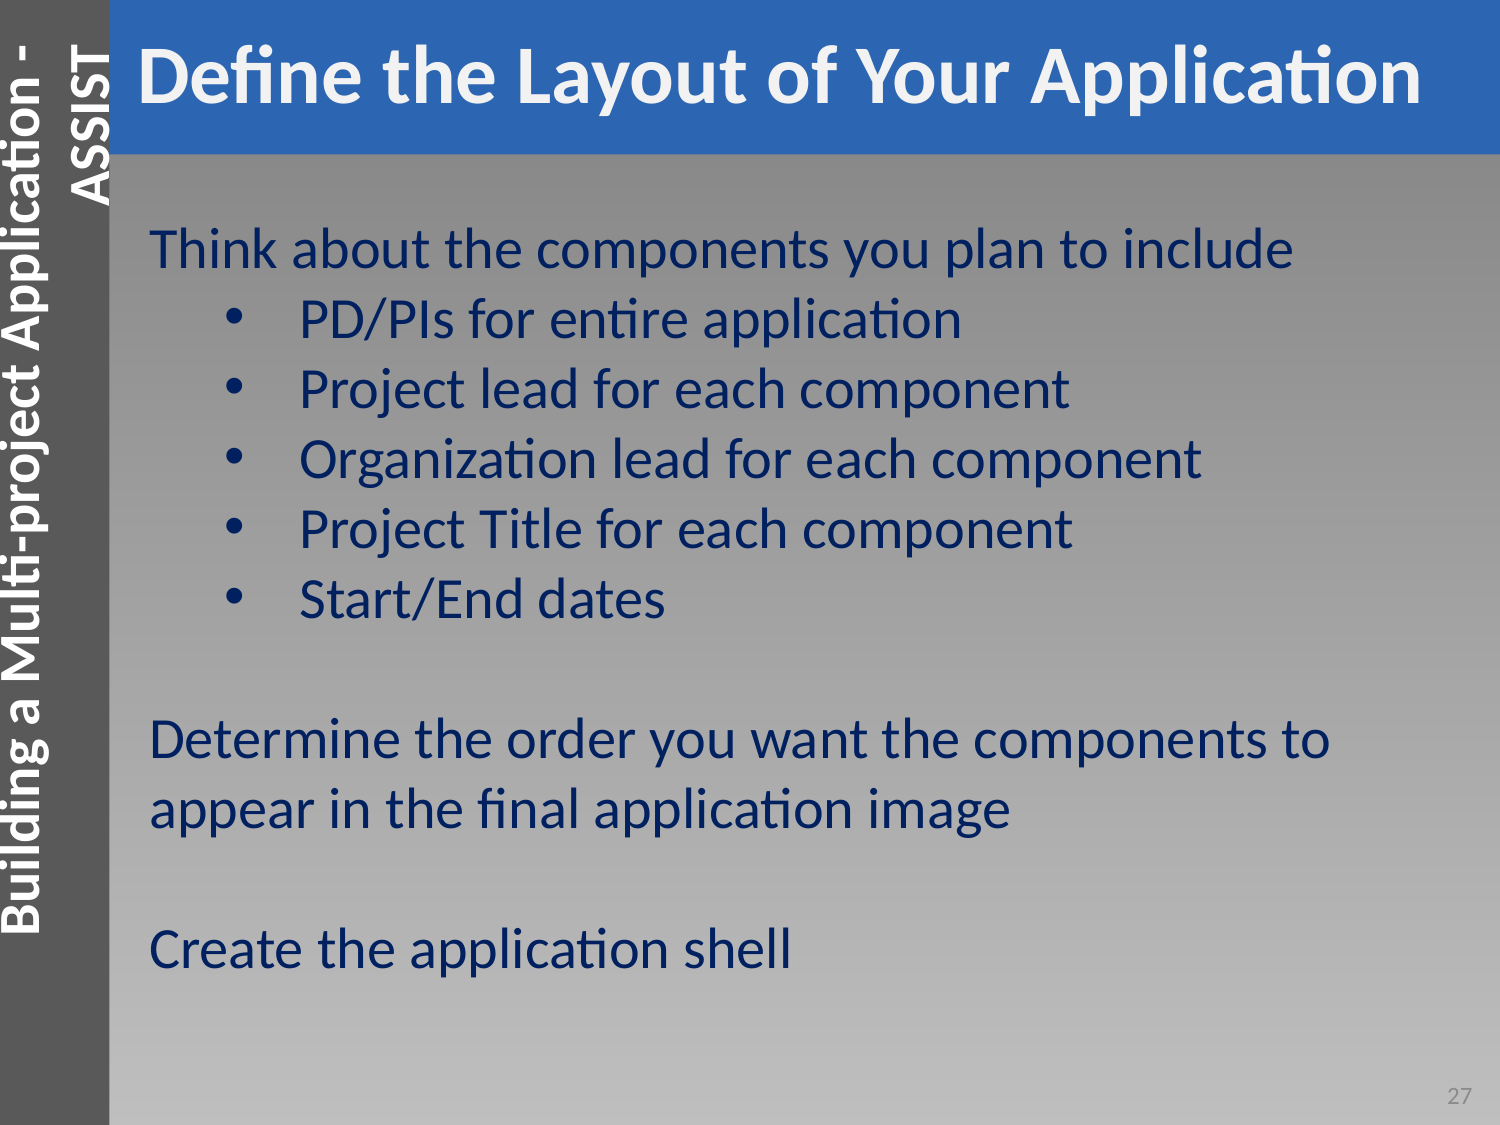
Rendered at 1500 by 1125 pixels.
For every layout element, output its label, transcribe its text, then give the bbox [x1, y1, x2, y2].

text_box [112, 0, 1500, 156]
slide_number 27 [1137, 1065, 1488, 1125]
text_box Define the Layout of Your Application [112, 12, 1466, 128]
text_box Think about the components you plan to include PD/PIs for entire application Project lead for each component Organization lead for each component Project Title for each component Start/End dates Determine the order you want the components to appear in the final application image Create the application shell [134, 203, 1438, 988]
text_box Building a Multi-project Application - ASSIST [0, 0, 112, 1125]
